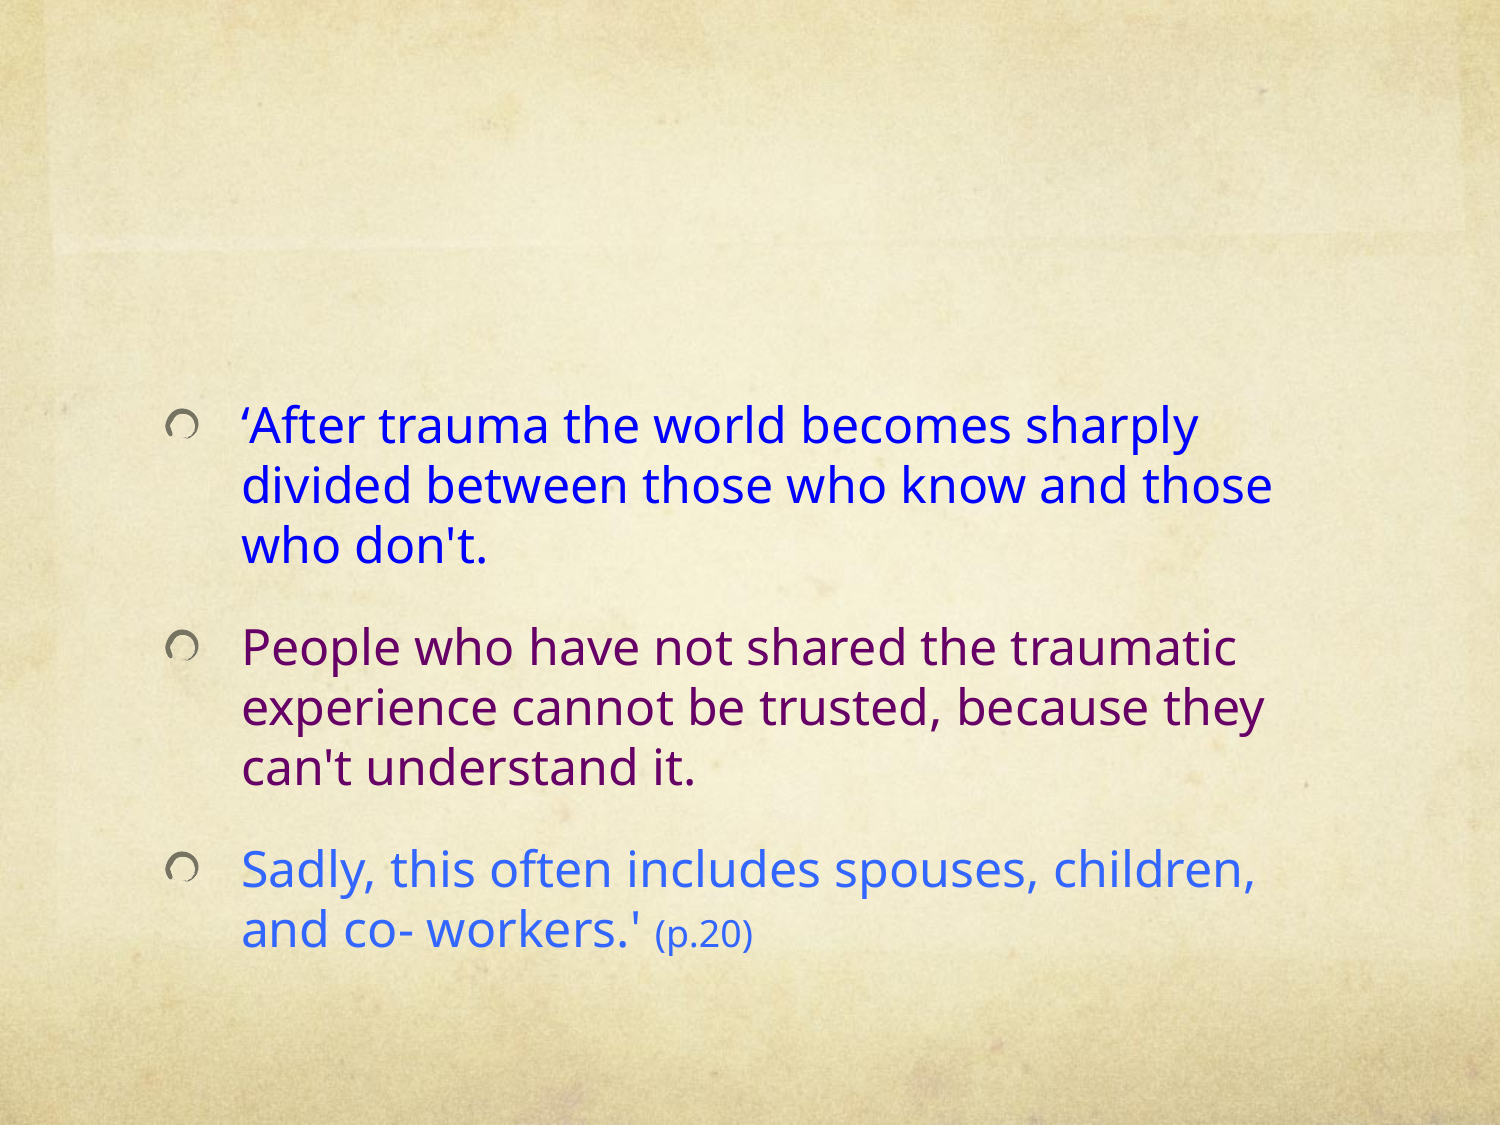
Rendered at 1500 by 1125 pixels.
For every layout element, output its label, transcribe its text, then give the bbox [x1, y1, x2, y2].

list ‘After trauma the world becomes sharply divided between those who know and those who don't. People who have not shared the traumatic experience cannot be trusted, because they can't understand it. Sadly, this often includes spouses, children, and co- workers.' (p.20) [150, 284, 1350, 950]
picture [0, 0, 1500, 1125]
